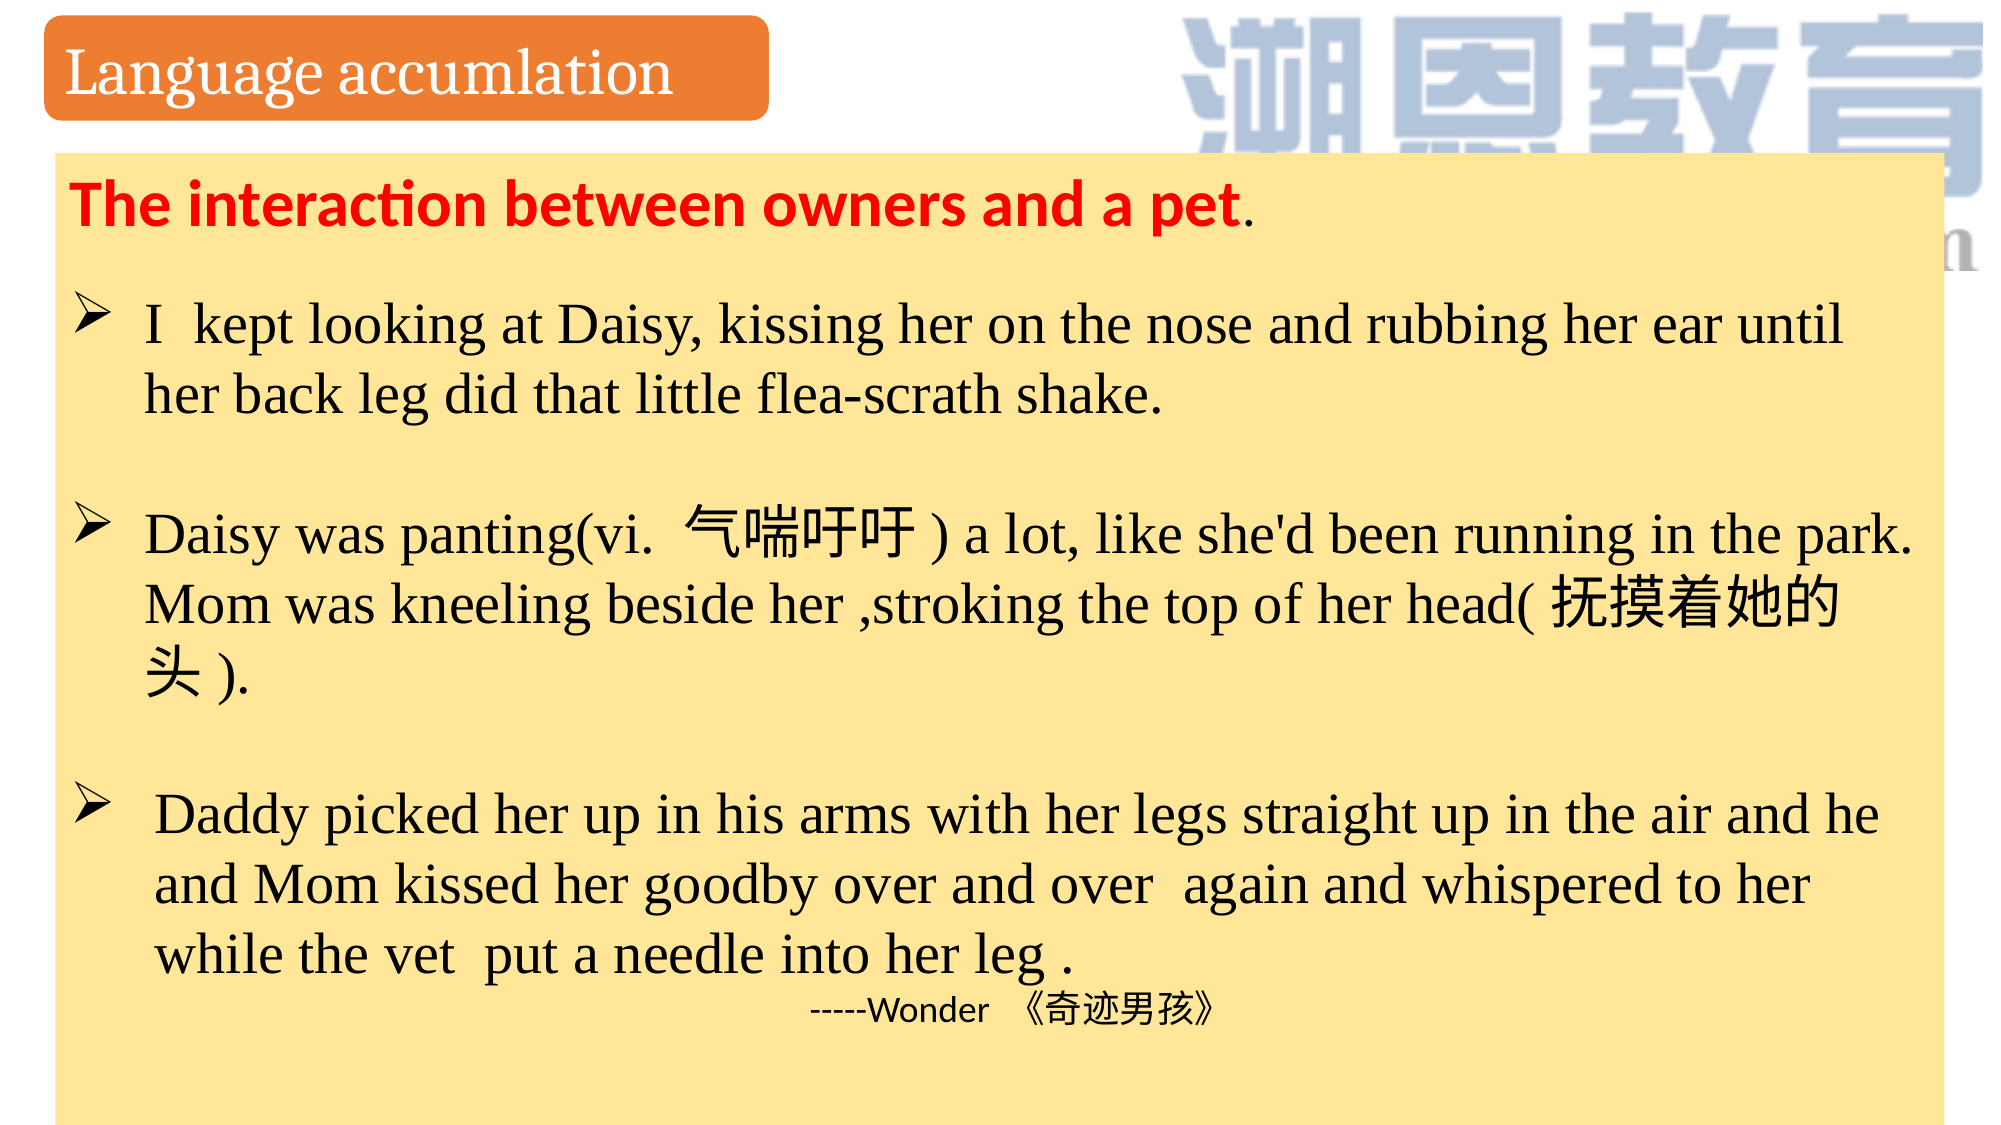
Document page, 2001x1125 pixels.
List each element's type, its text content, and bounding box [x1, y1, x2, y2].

picture [1178, 10, 1983, 271]
text_box The interaction between owners and a pet. I kept looking at Daisy, kissing her on the nose and rubbing her ear until her back leg did that little flea-scrath shake. Daisy was panting(vi. 气喘吁吁) a lot, like she'd been running in the park. Mom was kneeling beside her ,stroking the top of her head(抚摸着她的头). Daddy picked her up in his arms with her legs straight up in the air and he and Mom kissed her goodby over and over again and whispered to her while the vet put a needle into her leg . -----Wonder 《奇迹男孩》 [55, 152, 1945, 1125]
text_box Language accumlation [43, 14, 770, 122]
